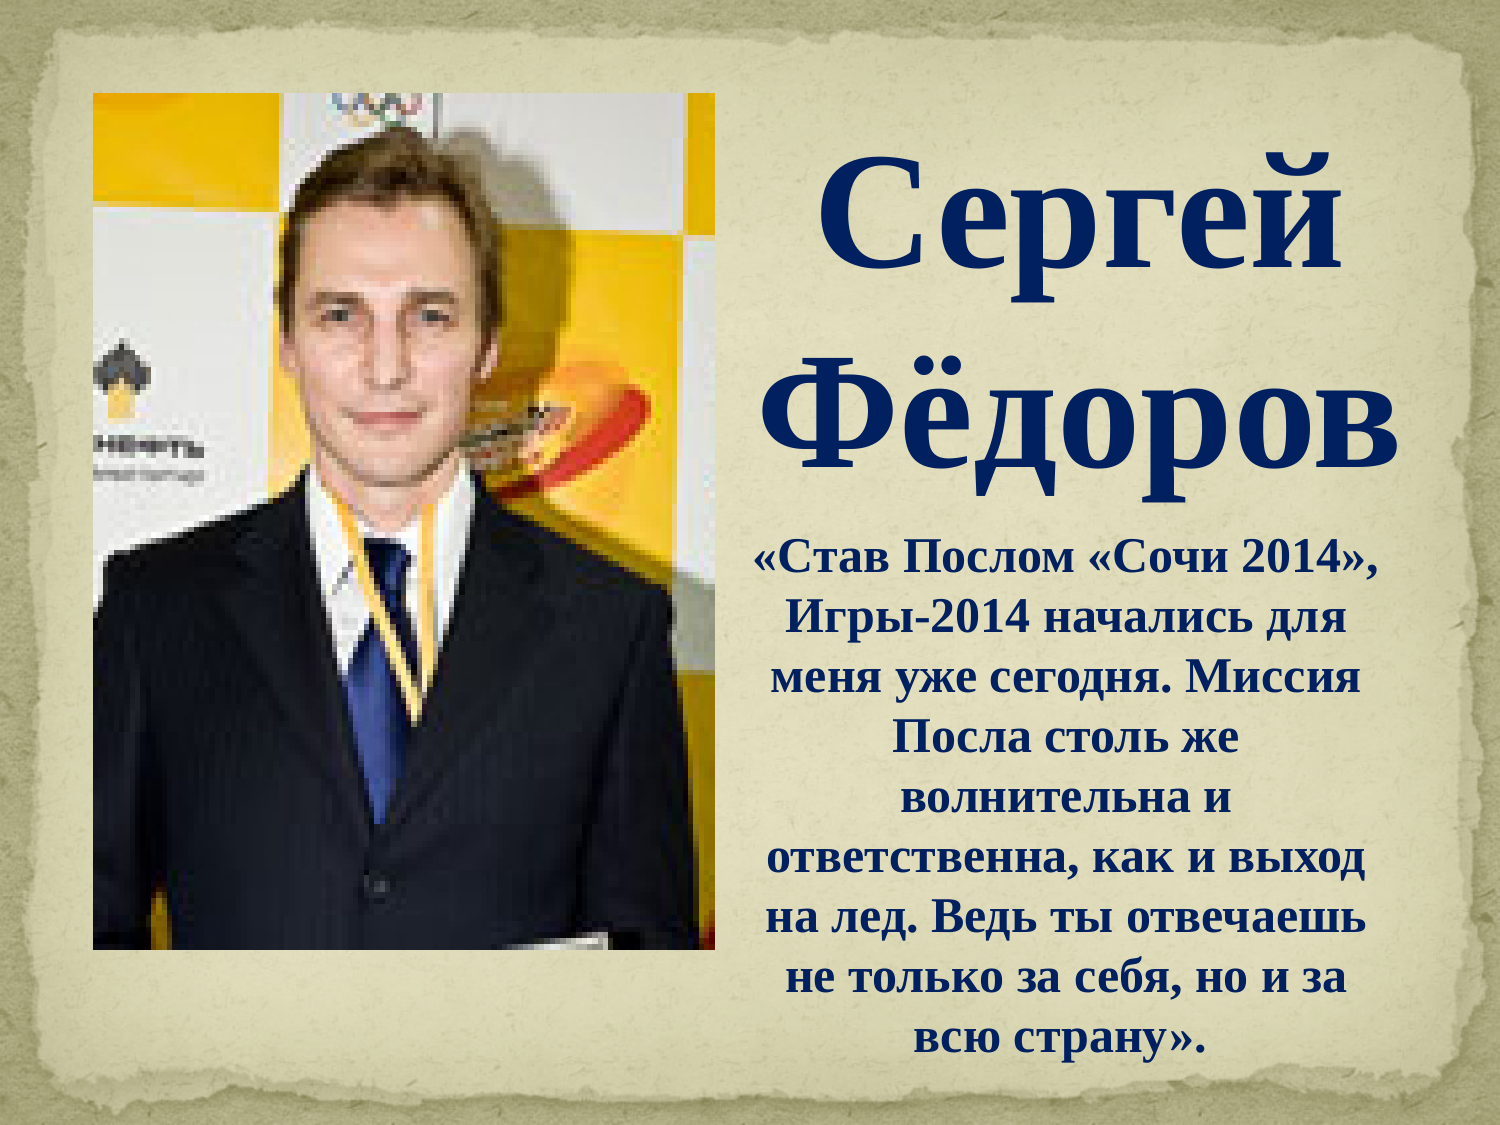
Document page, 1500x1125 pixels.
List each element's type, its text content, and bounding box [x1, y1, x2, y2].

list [95, 95, 714, 948]
text_box «Став Послом «Сочи 2014», Игры-2014 начались для меня уже сегодня. Миссия Посла столь же волнительна и ответственна, как и выход на лед. Ведь ты отвечаешь не только за себя, но и за всю страну». [726, 515, 1407, 1125]
text_box Сергей Фёдоров [741, 93, 1419, 509]
